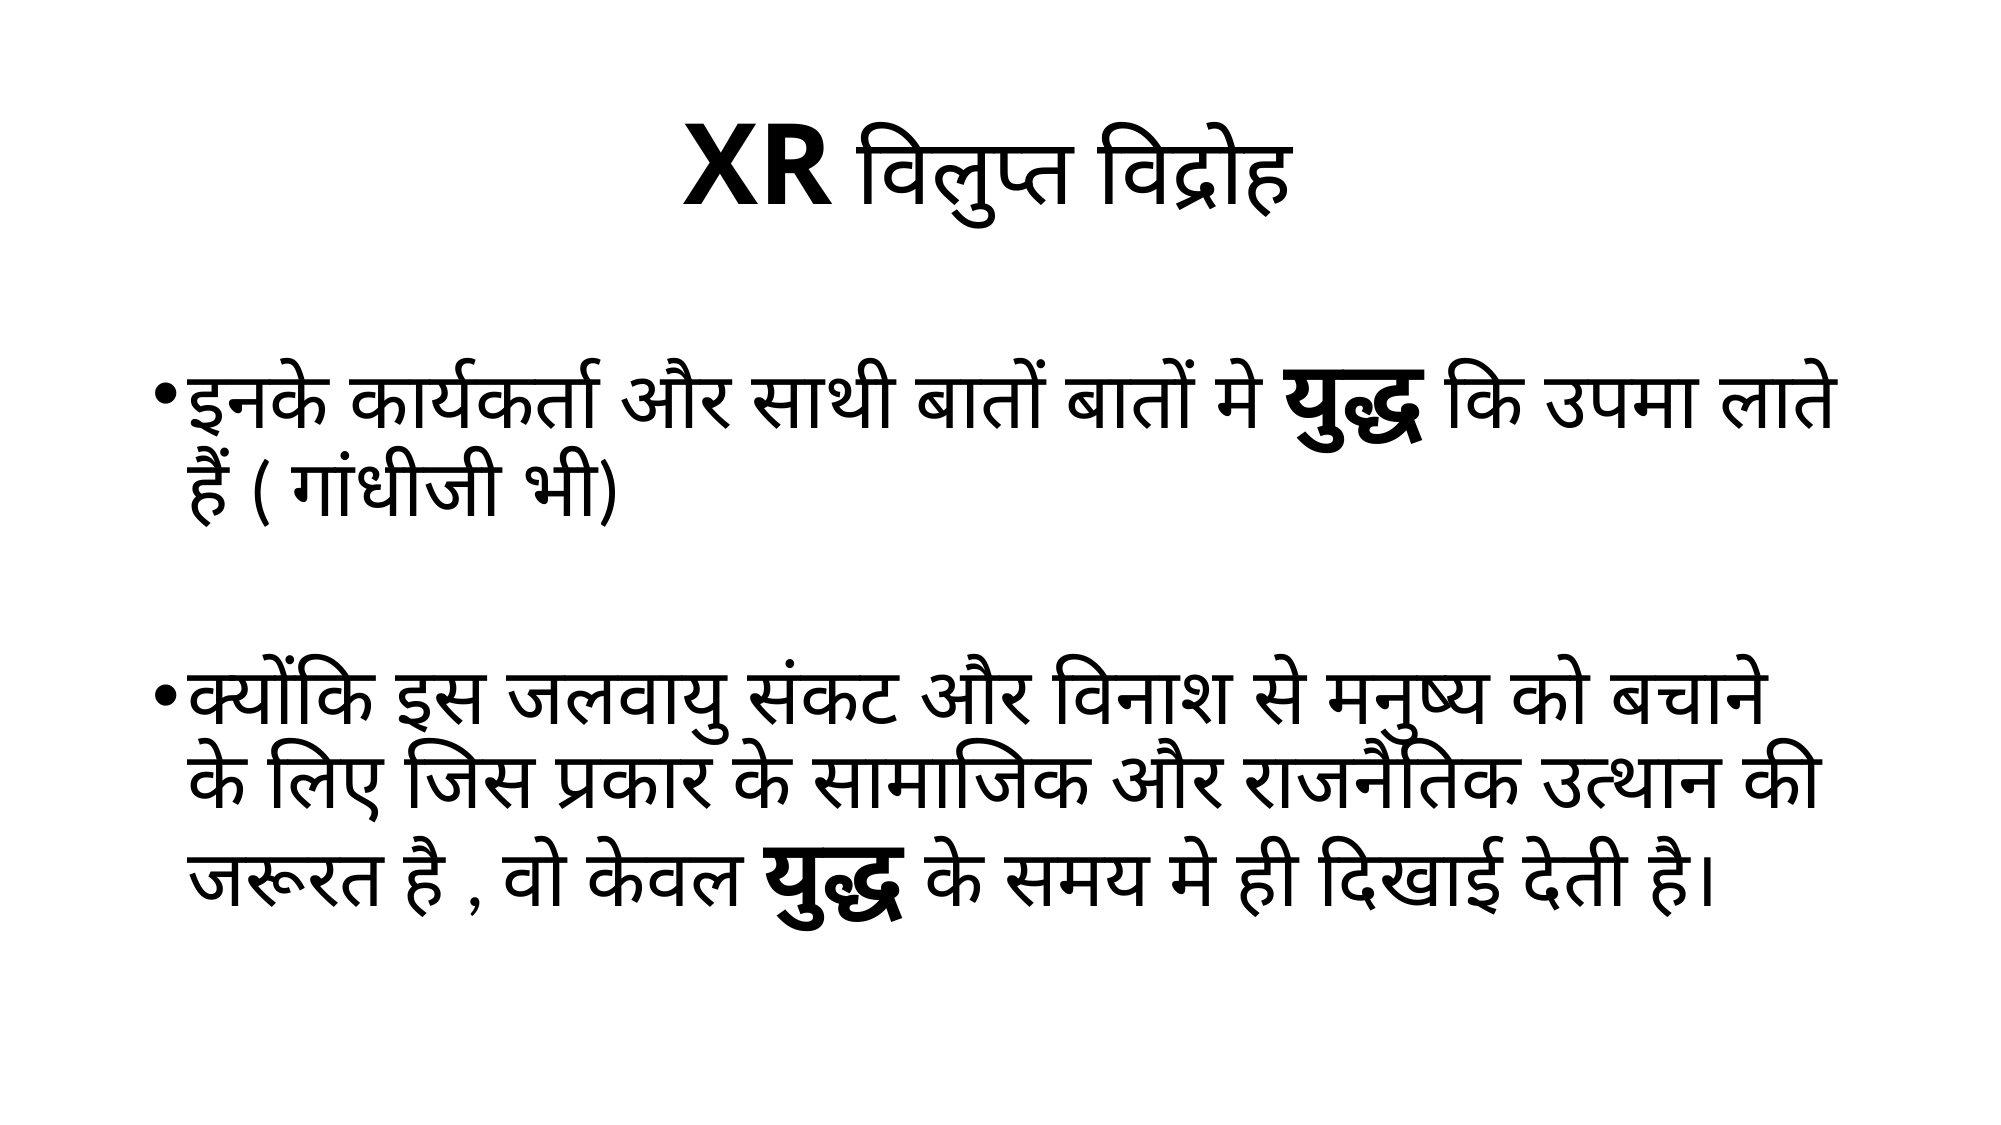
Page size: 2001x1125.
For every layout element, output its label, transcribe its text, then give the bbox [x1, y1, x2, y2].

list इनके कार्यकर्ता और साथी बातों बातों मे युद्ध कि उपमा लाते हैं ( गांधीजी भी) क्योंकि इस जलवायु संकट और विनाश से मनुष्य को बचाने के लिए जिस प्रकार के सामाजिक और राजनैतिक उत्थान की जरूरत है , वो केवल युद्ध के समय मे ही दिखाई देती है। [137, 226, 1863, 1014]
title XR विलुप्त विद्रोह [137, 59, 1863, 226]
